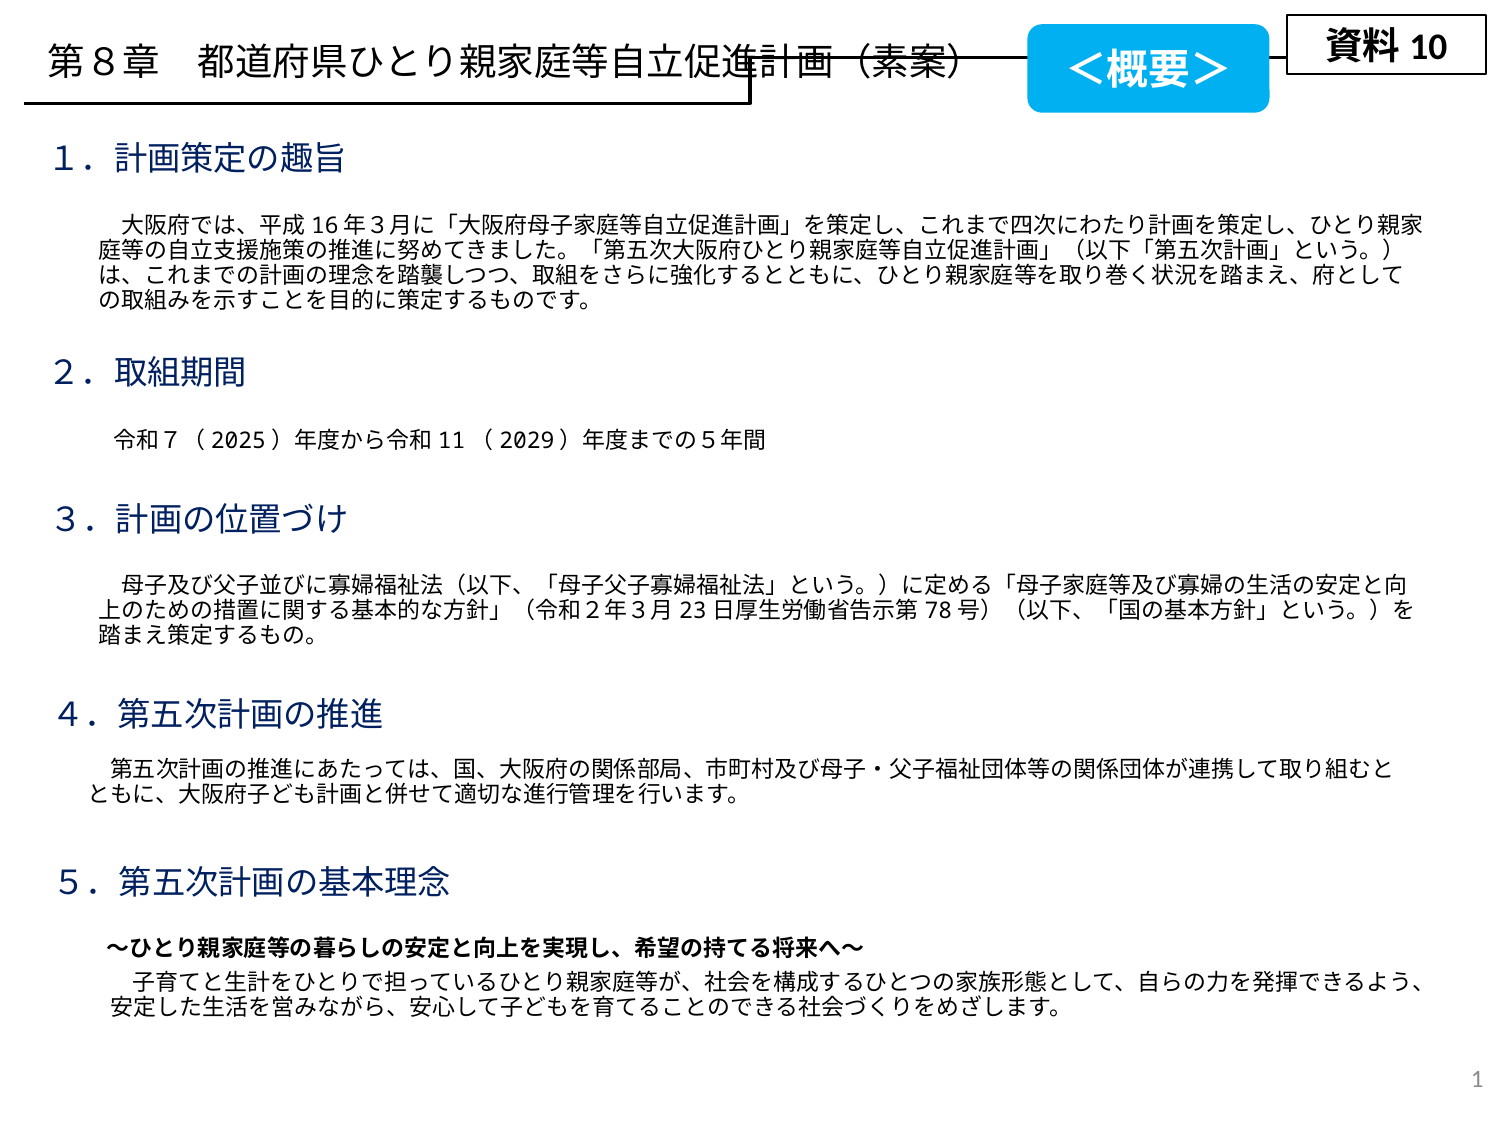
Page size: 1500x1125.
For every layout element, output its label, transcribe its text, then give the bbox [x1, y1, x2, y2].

text_box ２．取組期間 [32, 344, 906, 399]
slide_number 1 [1148, 1040, 1499, 1100]
text_box 子育てと生計をひとりで担っているひとり親家庭等が、社会を構成するひとつの家族形態として、自らの力を発揮できるよう、安定した生活を営みながら、安心して子どもを育てることのできる社会づくりをめざします。 [75, 962, 1434, 1028]
text_box ＜概要＞ [1025, 22, 1272, 56]
text_box 資料10 [1285, 13, 1488, 76]
text_box ～ひとり親家庭等の暮らしの安定と向上を実現し、希望の持てる将来へ～ [70, 912, 1429, 969]
text_box 大阪府では、平成16年３月に「大阪府母子家庭等自立促進計画」を策定し、これまで四次にわたり計画を策定し、ひとり親家庭等の自立支援施策の推進に努めてきました。「第五次大阪府ひとり親家庭等自立促進計画」（以下「第五次計画」という。）は、これまでの計画の理念を踏襲しつつ、取組をさらに強化するとともに、ひとり親家庭等を取り巻く状況を踏まえ、府としての取組みを示すことを目的に策定するものです。 [83, 206, 1443, 321]
text_box 令和７（2025）年度から令和11（2029）年度までの５年間 [76, 420, 1436, 461]
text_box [23, 57, 1477, 104]
text_box ５．第五次計画の基本理念 [37, 853, 910, 909]
text_box 母子及び父子並びに寡婦福祉法（以下、「母子父子寡婦福祉法」という。）に定める「母子家庭等及び寡婦の生活の安定と向上のための措置に関する基本的な方針」（令和２年３月23日厚生労働省告示第78号）（以下、「国の基本方針」という。）を踏まえ策定するもの。 [83, 565, 1443, 656]
text_box 第五次計画の推進にあたっては、国、大阪府の関係部局、市町村及び母子・父子福祉団体等の関係団体が連携して取り組むとともに、大阪府子ども計画と併せて適切な進行管理を行います。 [72, 749, 1431, 815]
text_box １．計画策定の趣旨 [32, 129, 906, 184]
text_box ４．第五次計画の推進 [36, 685, 909, 741]
text_box ３．計画の位置づけ [34, 490, 1150, 546]
text_box 第８章 都道府県ひとり親家庭等自立促進計画（素案） [32, 30, 1027, 56]
